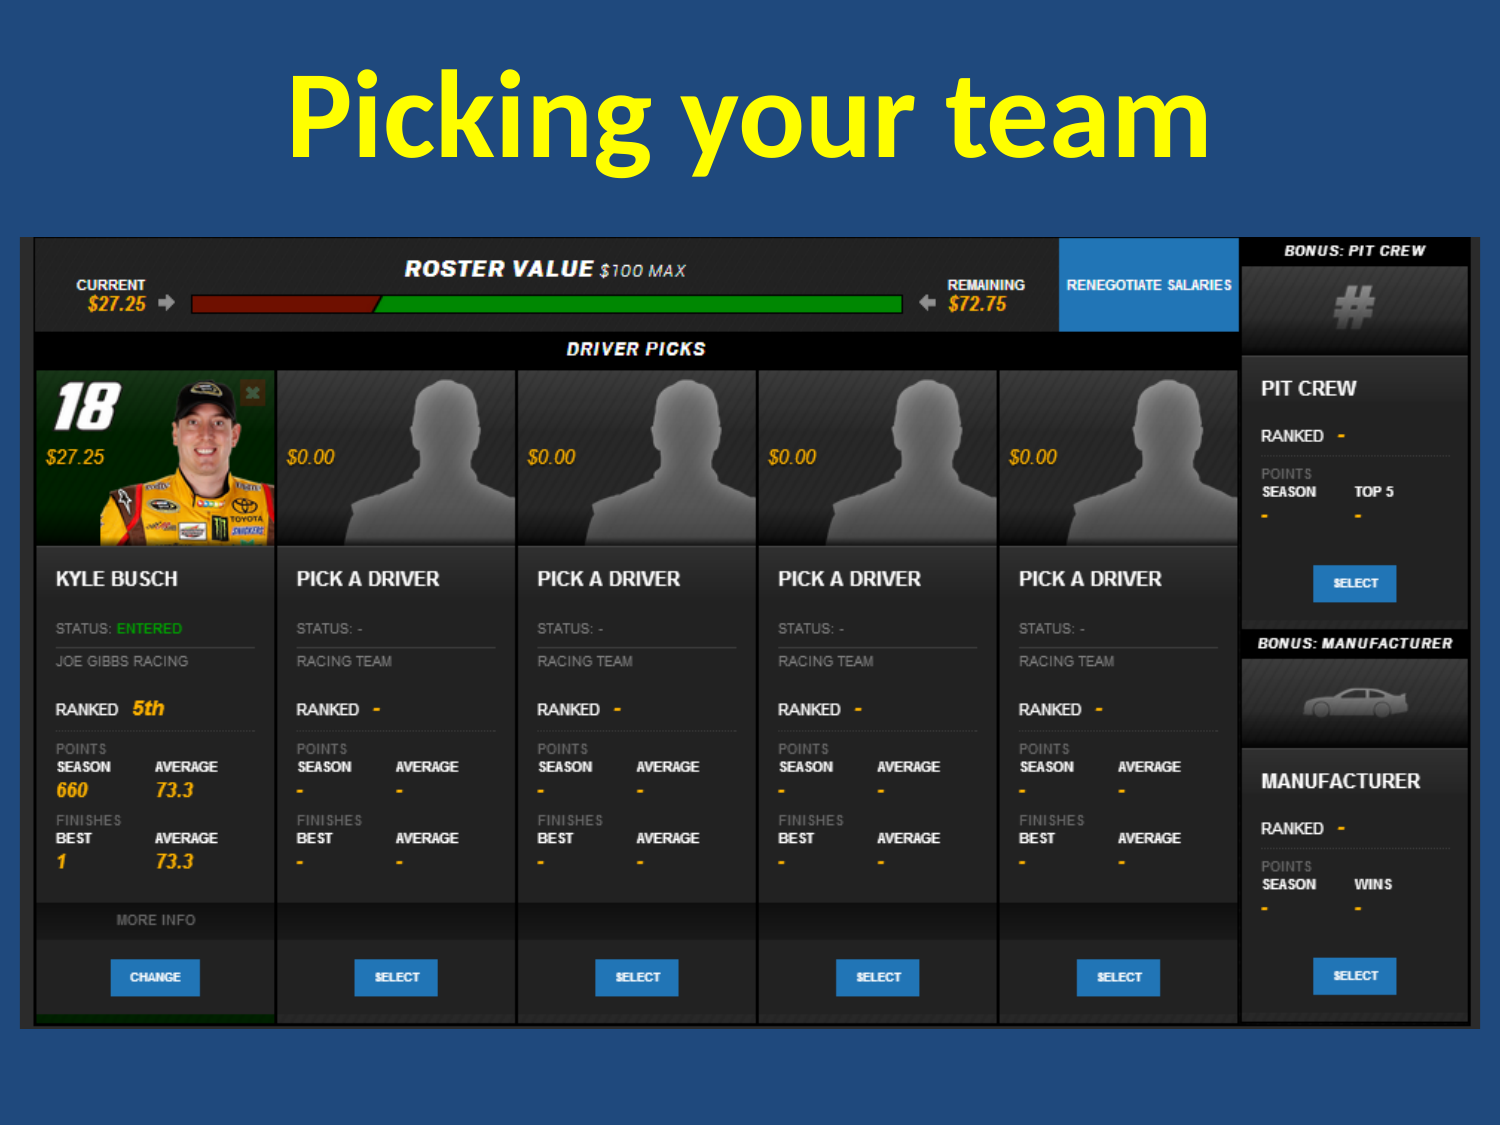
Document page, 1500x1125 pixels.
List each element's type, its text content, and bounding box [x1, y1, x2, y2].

picture [19, 237, 1481, 1029]
text_box Picking your team [271, 24, 1229, 190]
